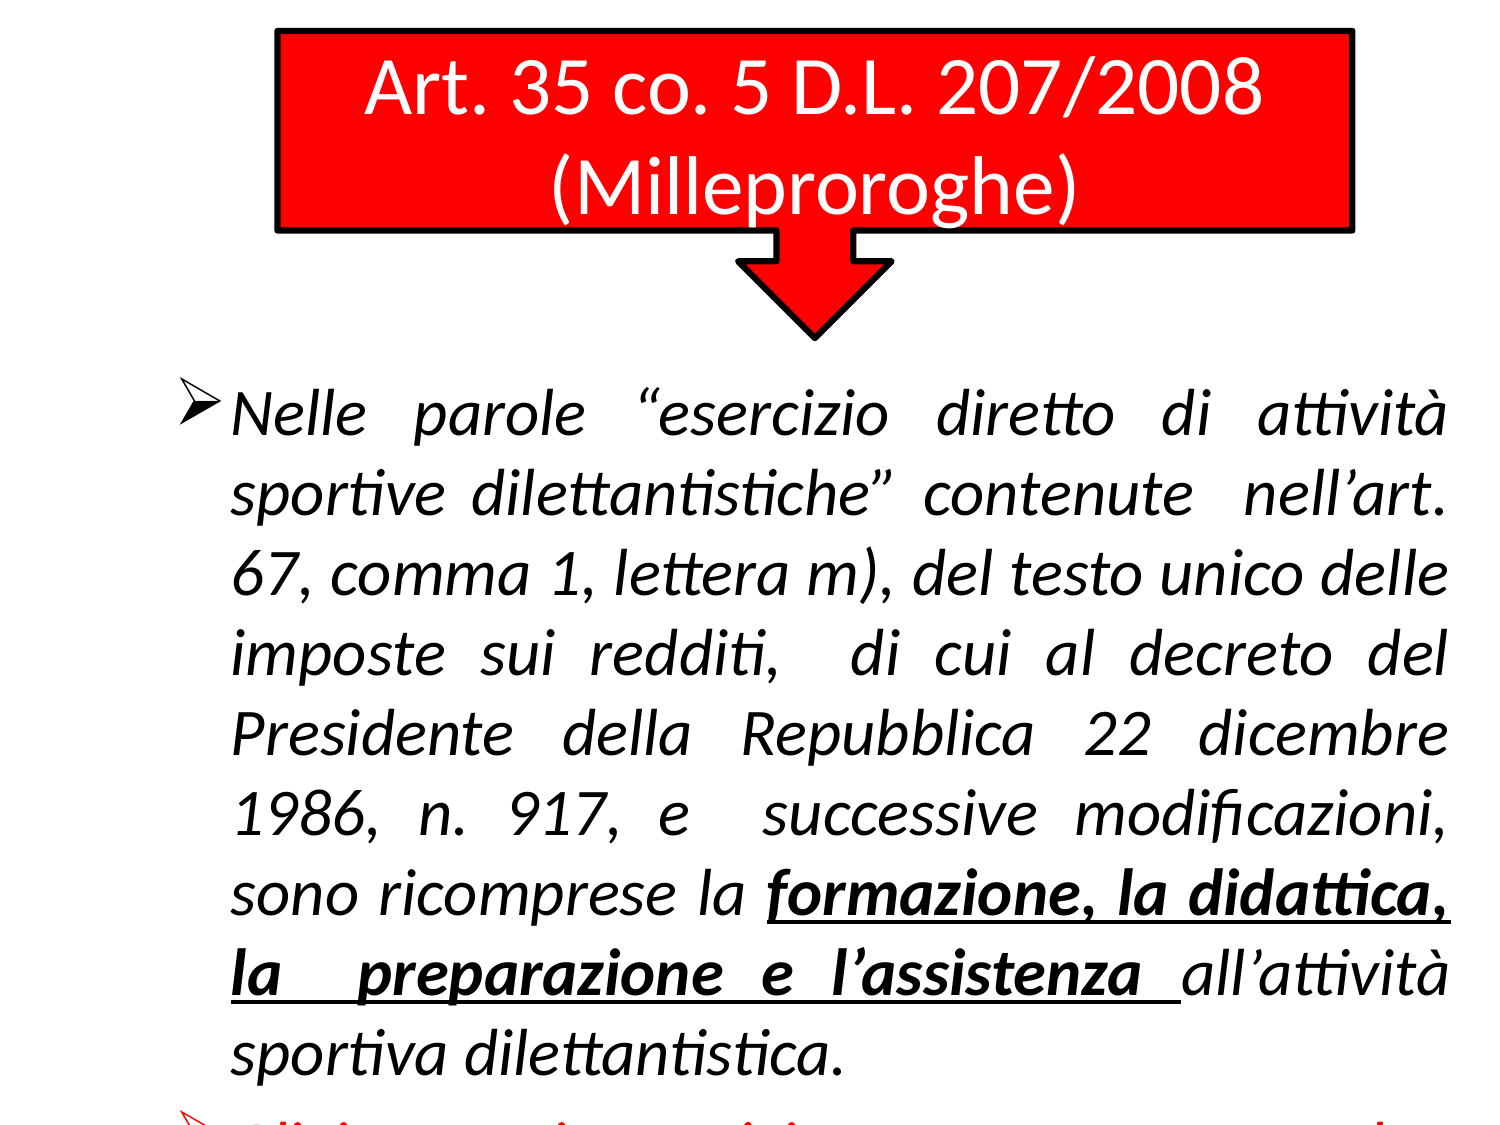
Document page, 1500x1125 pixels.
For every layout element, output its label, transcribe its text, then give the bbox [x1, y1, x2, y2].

text_box Art. 35 co. 5 D.L. 207/2008 (Milleproroghe) [275, 28, 1355, 341]
list Nelle parole “esercizio diretto di attività sportive dilettantistiche” contenute nell’art. 67, comma 1, lettera m), del testo unico delle imposte sui redditi, di cui al decreto del Presidente della Repubblica 22 dicembre 1986, n. 917, e successive modificazioni, sono ricomprese la formazione, la didattica, la preparazione e l’assistenza all’attività sportiva dilettantistica. Gli istruttori sportivi possono assumere la qualifica di “sportivo dilettante”. [159, 361, 1466, 1094]
